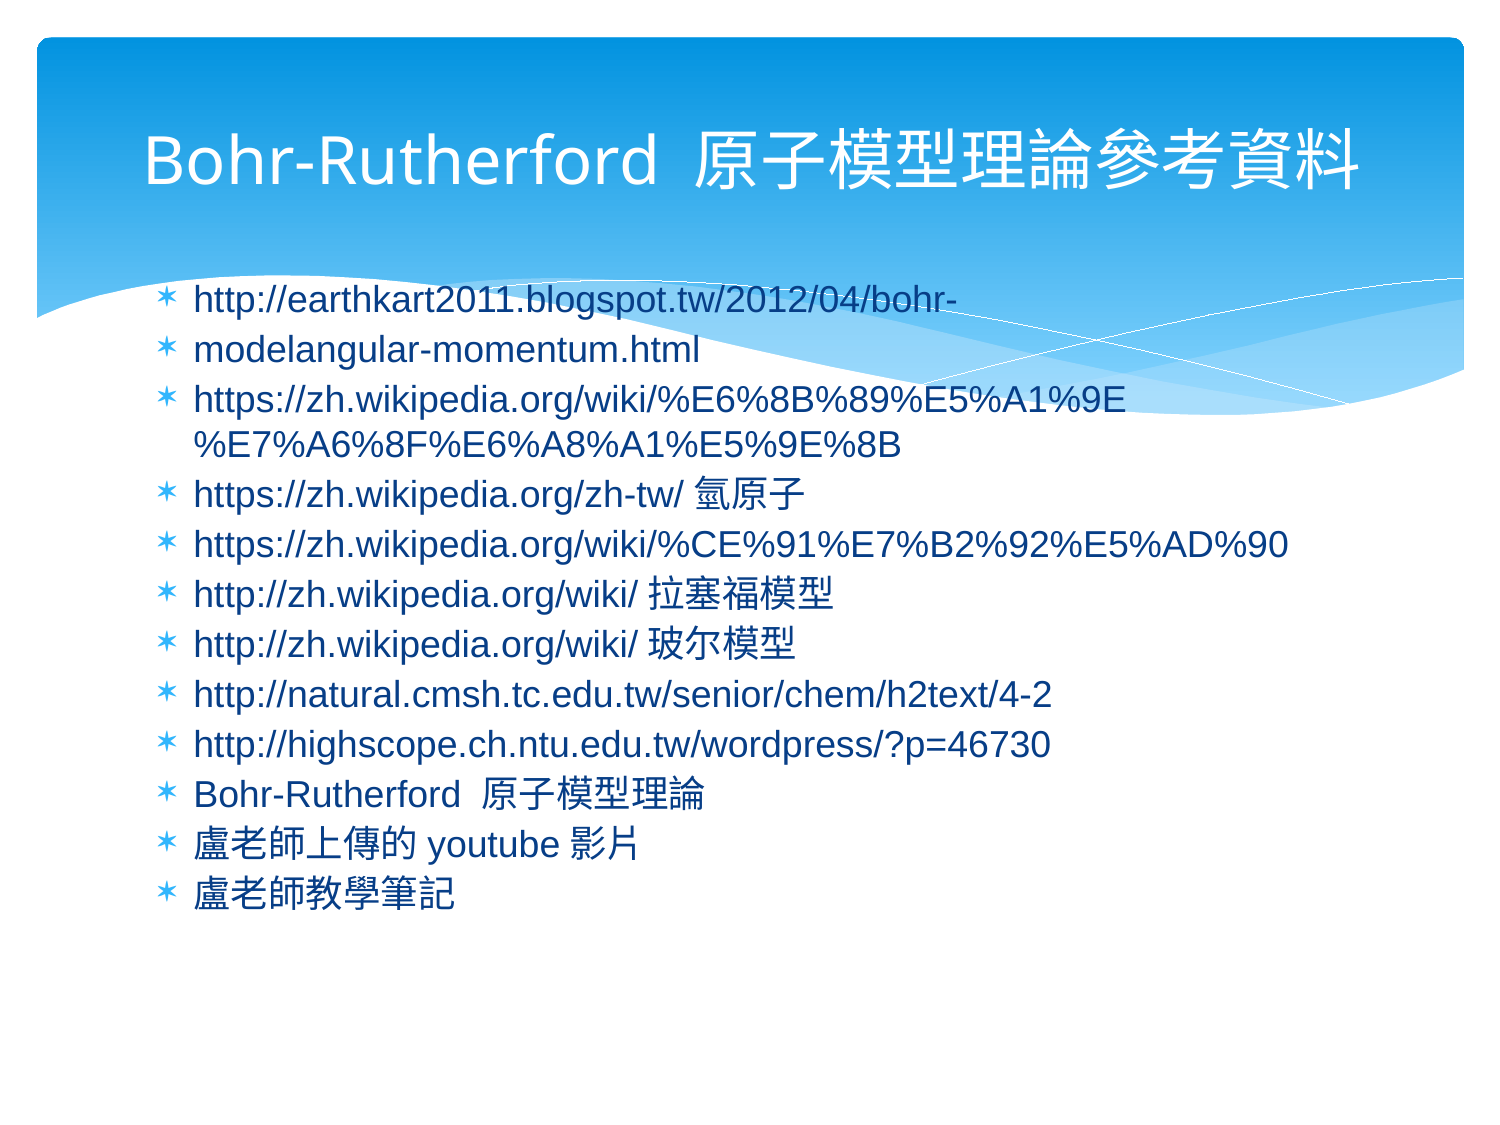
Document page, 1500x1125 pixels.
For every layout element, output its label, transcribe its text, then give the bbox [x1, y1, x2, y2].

text_box http://earthkart2011.blogspot.tw/2012/04/bohr- modelangular-momentum.html https://zh.wikipedia.org/wiki/%E6%8B%89%E5%A1%9E%E7%A6%8F%E6%A8%A1%E5%9E%8B https://zh.wikipedia.org/zh-tw/氫原子 https://zh.wikipedia.org/wiki/%CE%91%E7%B2%92%E5%AD%90 http://zh.wikipedia.org/wiki/拉塞福模型 http://zh.wikipedia.org/wiki/玻尔模型 http://natural.cmsh.tc.edu.tw/senior/chem/h2text/4-2 http://highscope.ch.ntu.edu.tw/wordpress/?p=46730 Bohr-Rutherford 原子模型理論 盧老師上傳的youtube影片 盧老師教學筆記 [142, 267, 1359, 1005]
title Bohr-Rutherford 原子模型理論參考資料 [76, 54, 1428, 261]
